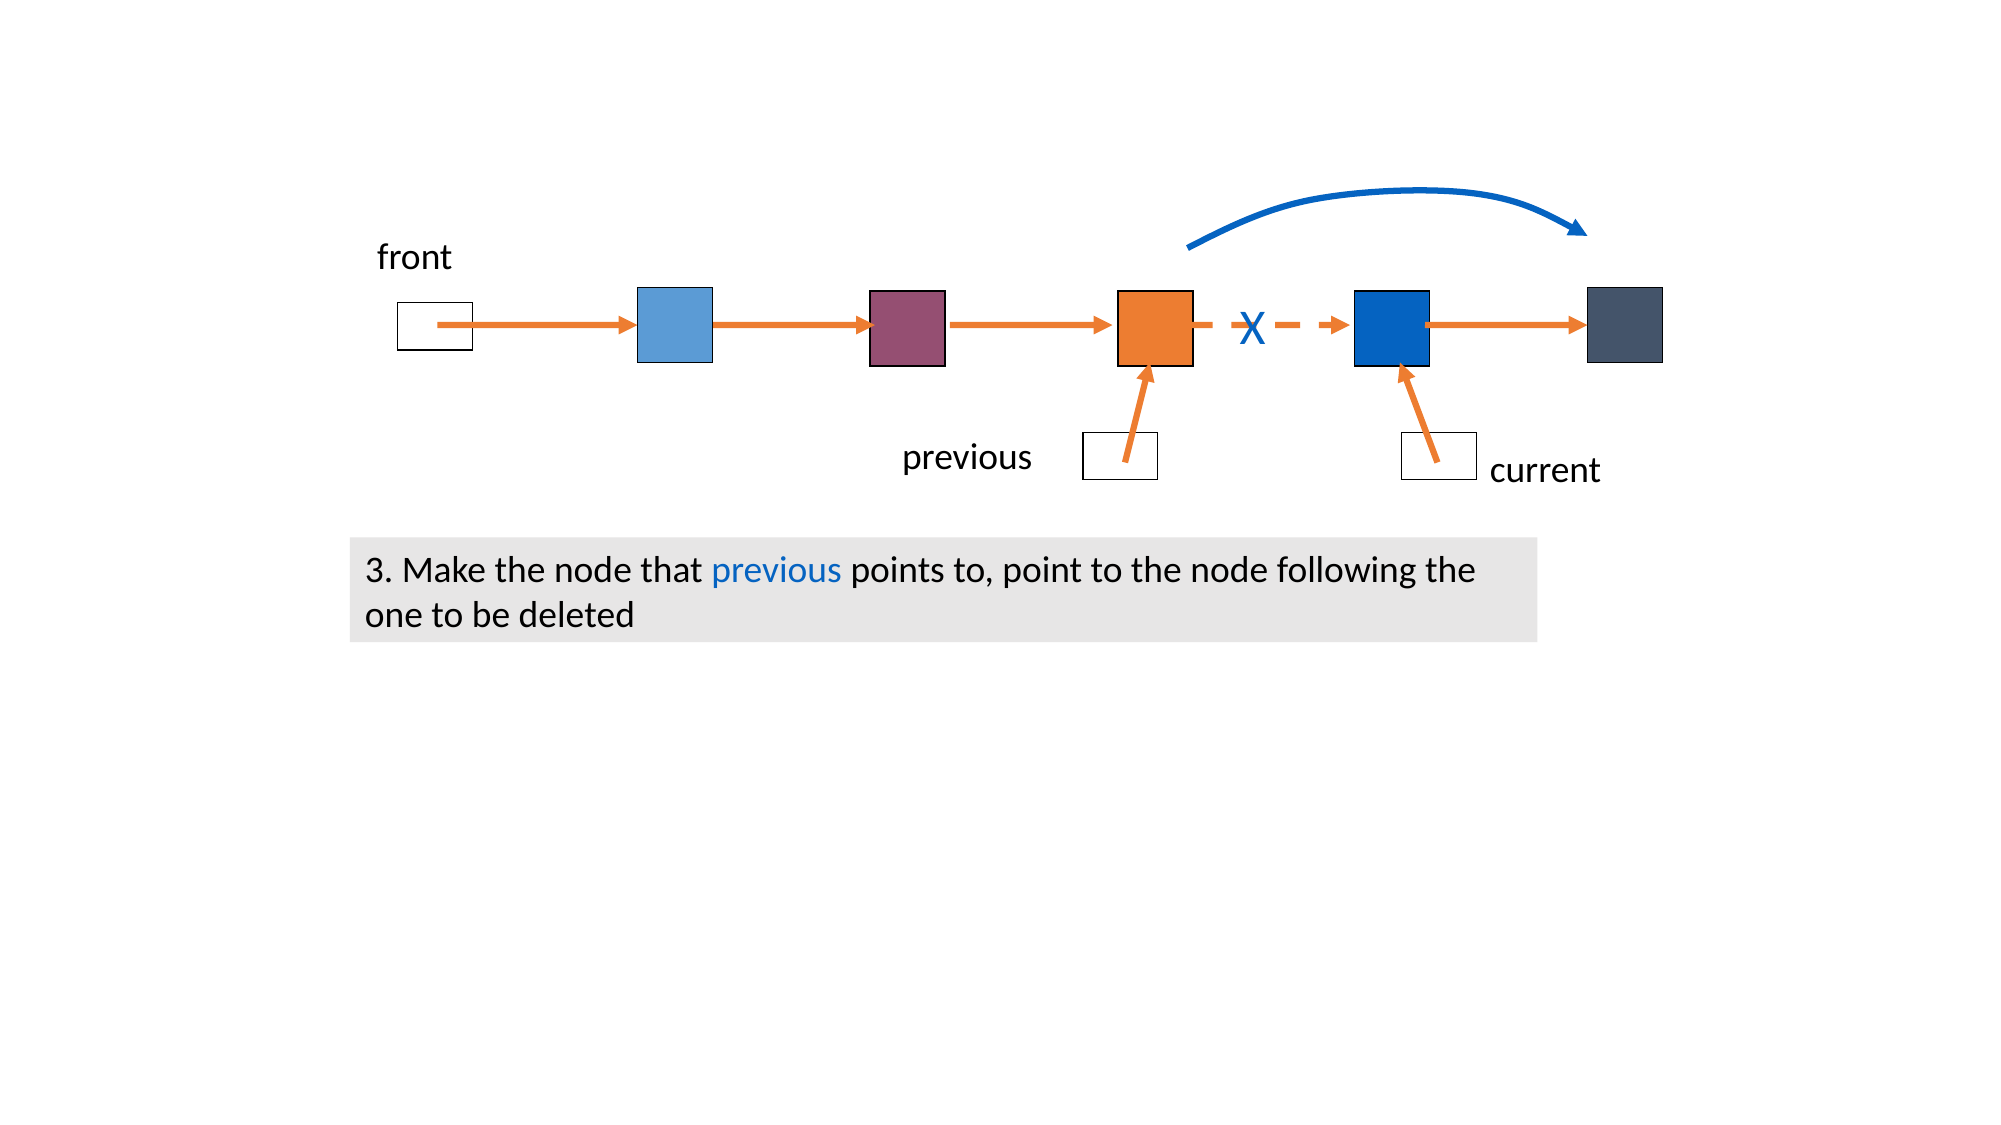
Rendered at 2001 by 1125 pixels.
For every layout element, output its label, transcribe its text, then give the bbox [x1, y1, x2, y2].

text_box 3. Make the node that previous points to, point to the node following the one to be deleted [349, 537, 1538, 643]
text_box [870, 290, 945, 366]
text_box [713, 318, 875, 332]
text_box [1587, 287, 1663, 363]
text_box [1424, 318, 1588, 332]
text_box [1354, 290, 1430, 366]
text_box [1332, 318, 1351, 332]
text_box X [1224, 287, 1300, 363]
text_box [1124, 362, 1153, 463]
text_box [1100, 432, 1158, 480]
text_box previous [887, 424, 1100, 485]
text_box current [1474, 437, 1688, 498]
text_box [949, 318, 1113, 332]
text_box [437, 318, 637, 332]
text_box front [362, 224, 513, 285]
text_box [1187, 190, 1588, 249]
text_box [397, 302, 473, 350]
text_box [637, 287, 713, 363]
text_box [1398, 362, 1438, 463]
text_box [1401, 432, 1477, 480]
text_box [1118, 290, 1194, 366]
